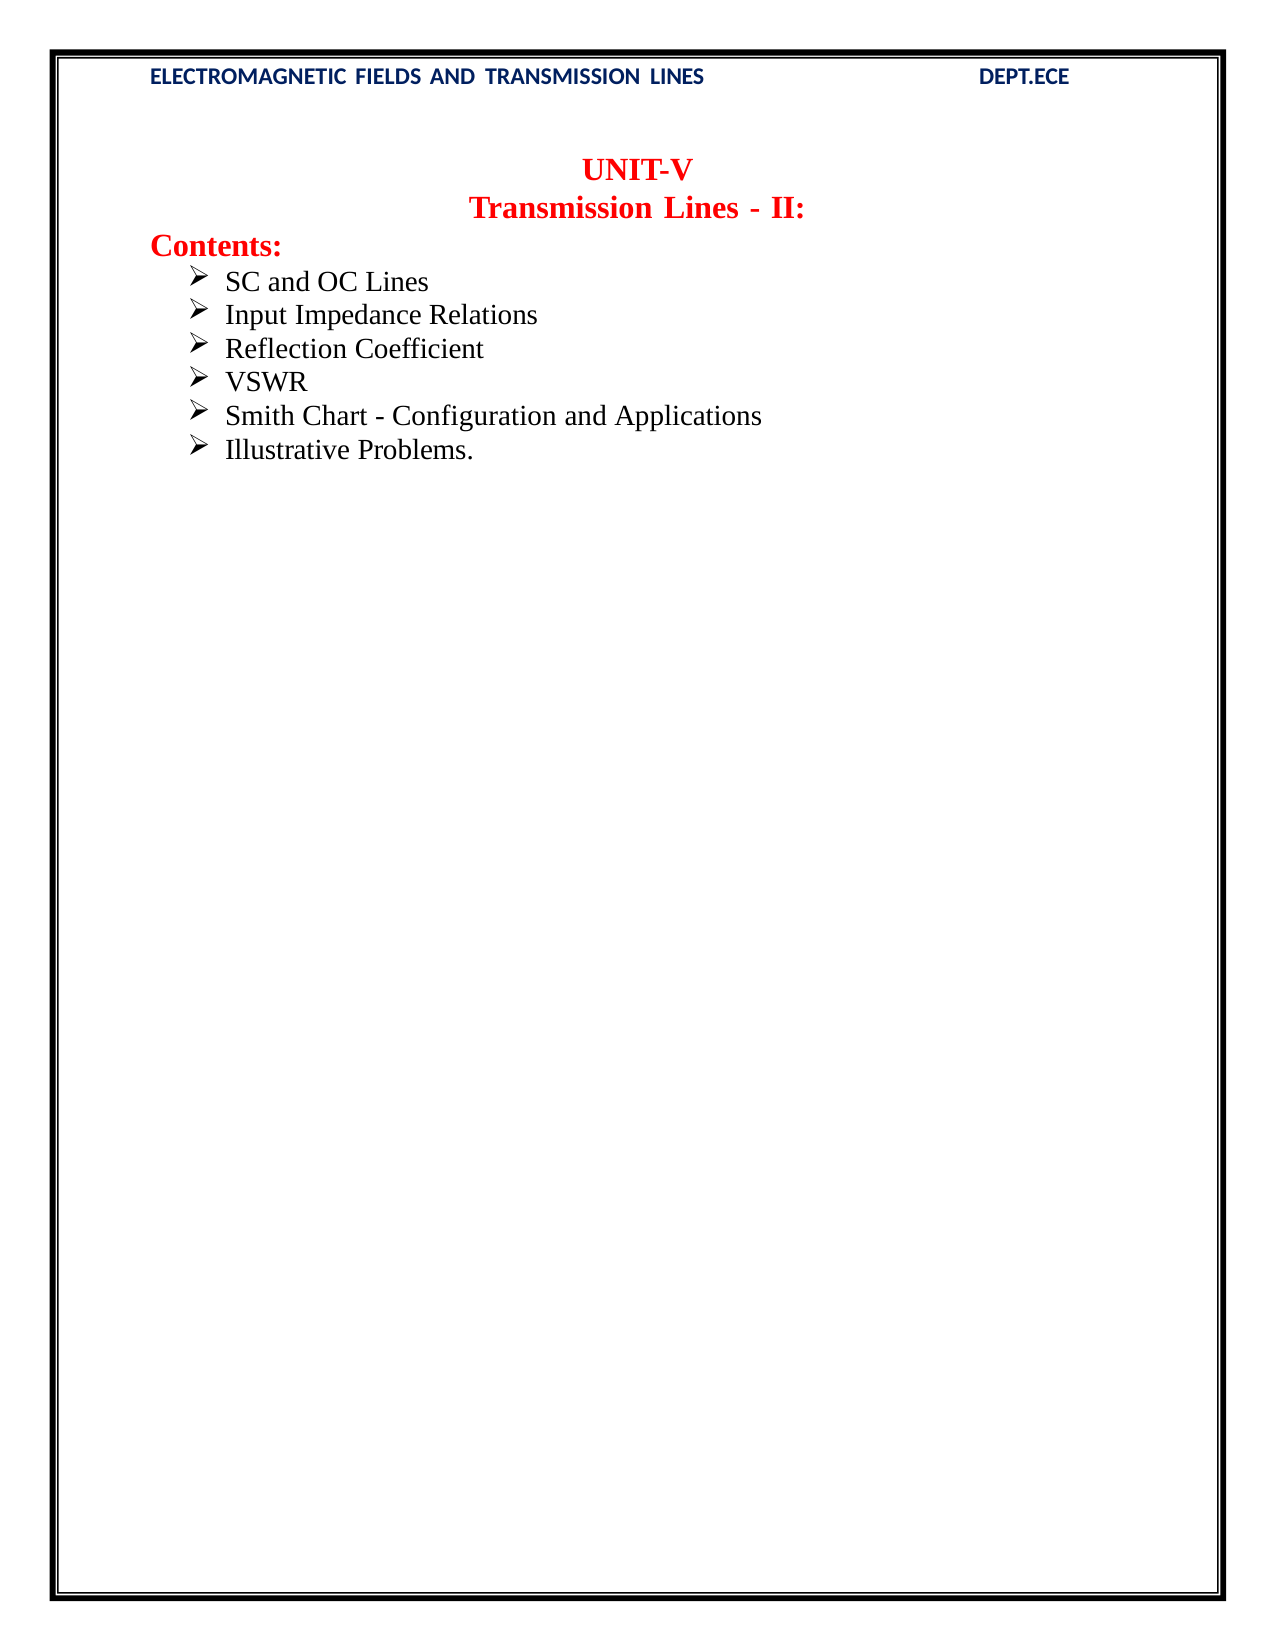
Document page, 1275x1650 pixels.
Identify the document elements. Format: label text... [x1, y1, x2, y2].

text_box DEPT.ECE [977, 59, 1079, 90]
footer NSU, JAMSHEDPUR [433, 1534, 842, 1617]
text_box ELECTROMAGNETIC FIELDS AND TRANSMISSION LINES [147, 59, 715, 90]
text_box UNIT-V Transmission Lines - II: Contents: SC and OC Lines Input Impedance Relations Reflection Coefficient VSWR Smith Chart - Configuration and Applications Illustrative Problems. [147, 145, 811, 466]
text_box [49, 49, 1227, 1602]
